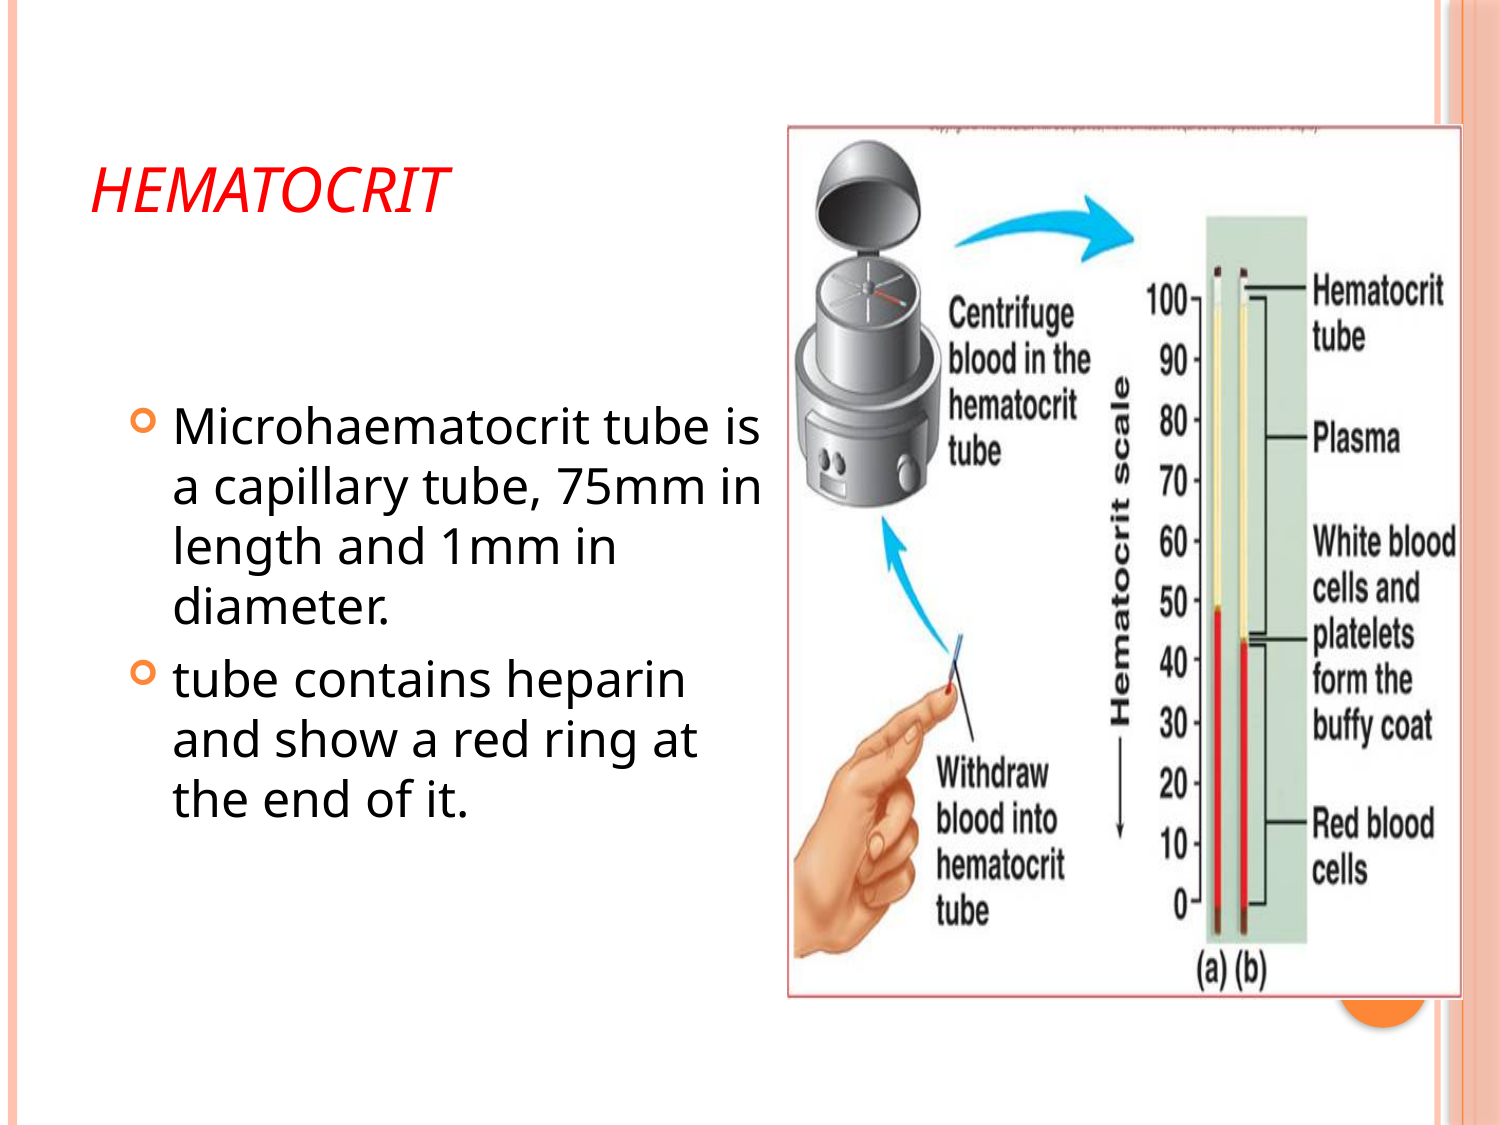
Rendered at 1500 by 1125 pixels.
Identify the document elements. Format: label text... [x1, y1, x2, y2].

list Microhaematocrit tube is a capillary tube, 75mm in length and 1mm in diameter. tube contains heparin and show a red ring at the end of it. [112, 387, 788, 1050]
title Hematocrit [75, 45, 1300, 233]
picture [786, 124, 1463, 1001]
